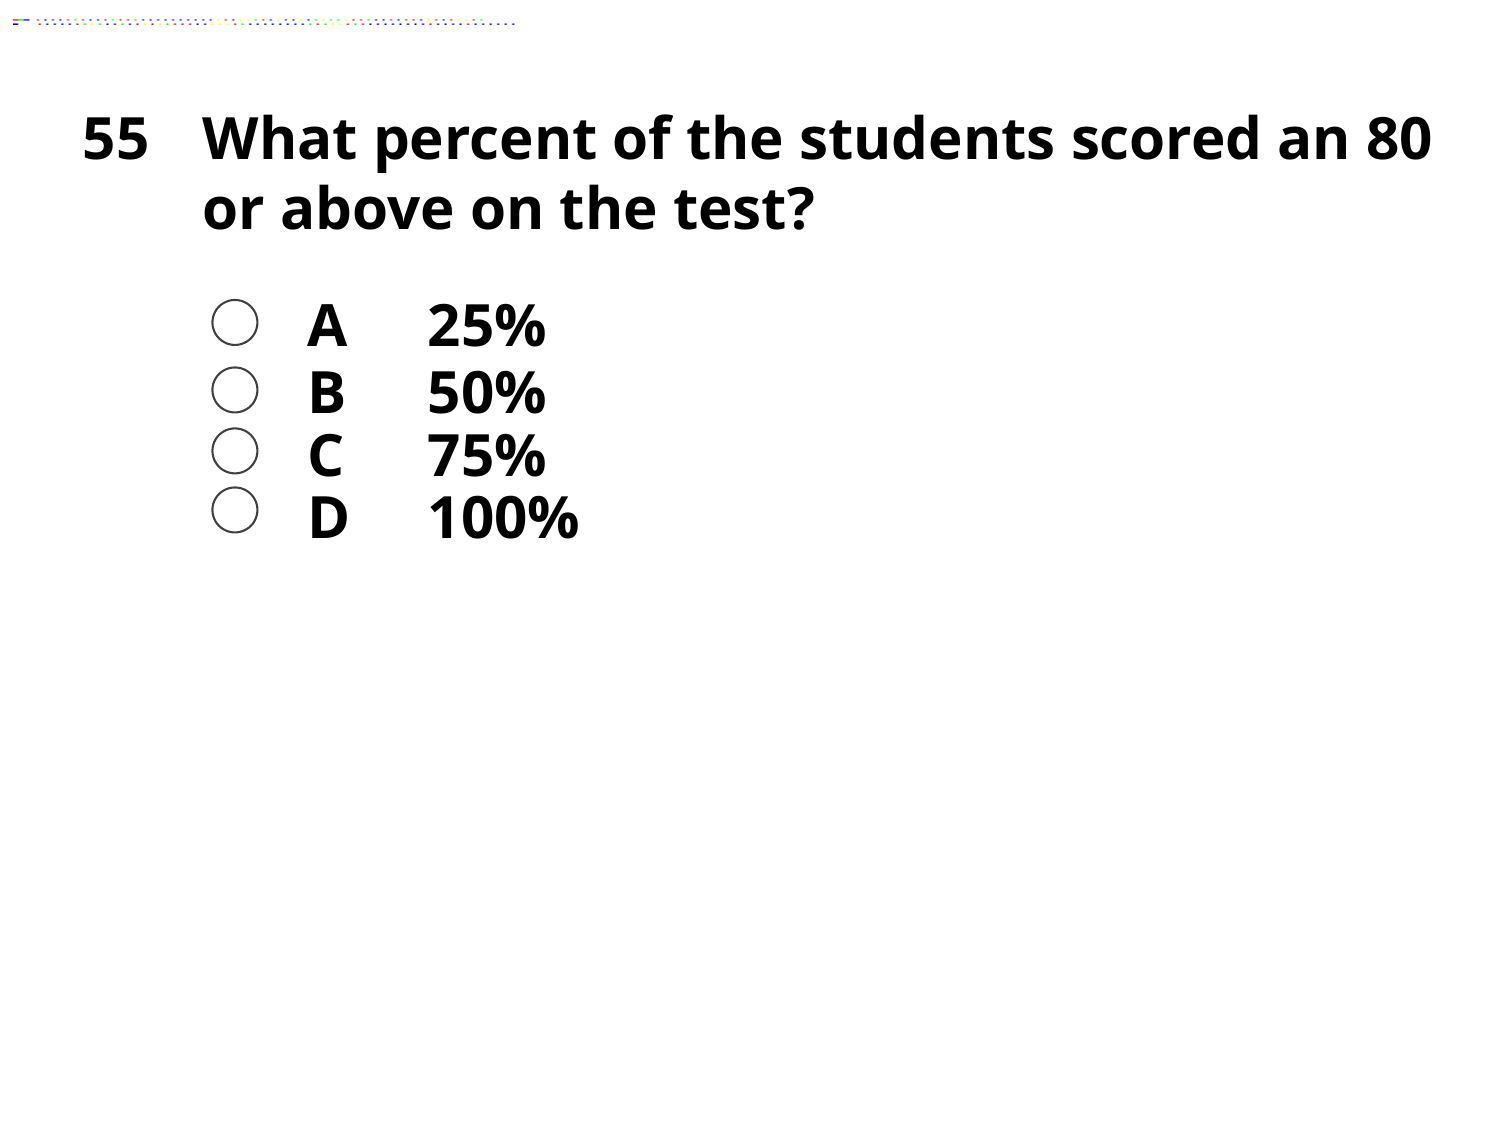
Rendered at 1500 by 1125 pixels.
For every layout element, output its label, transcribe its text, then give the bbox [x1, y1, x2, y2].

picture [12, 18, 524, 26]
text_box What percent of the students scored an 80 or above on the test? [191, 95, 1478, 247]
text_box [210, 426, 260, 476]
text_box 75% [416, 412, 715, 474]
text_box D [296, 474, 416, 557]
text_box [210, 297, 260, 348]
text_box [210, 485, 260, 535]
text_box 25% [416, 282, 712, 349]
text_box 50% [416, 349, 712, 412]
text_box B [296, 349, 416, 412]
text_box 55 [71, 95, 191, 177]
text_box A [296, 282, 416, 349]
text_box [210, 365, 260, 415]
text_box 100% [416, 474, 738, 557]
text_box C [296, 412, 416, 474]
